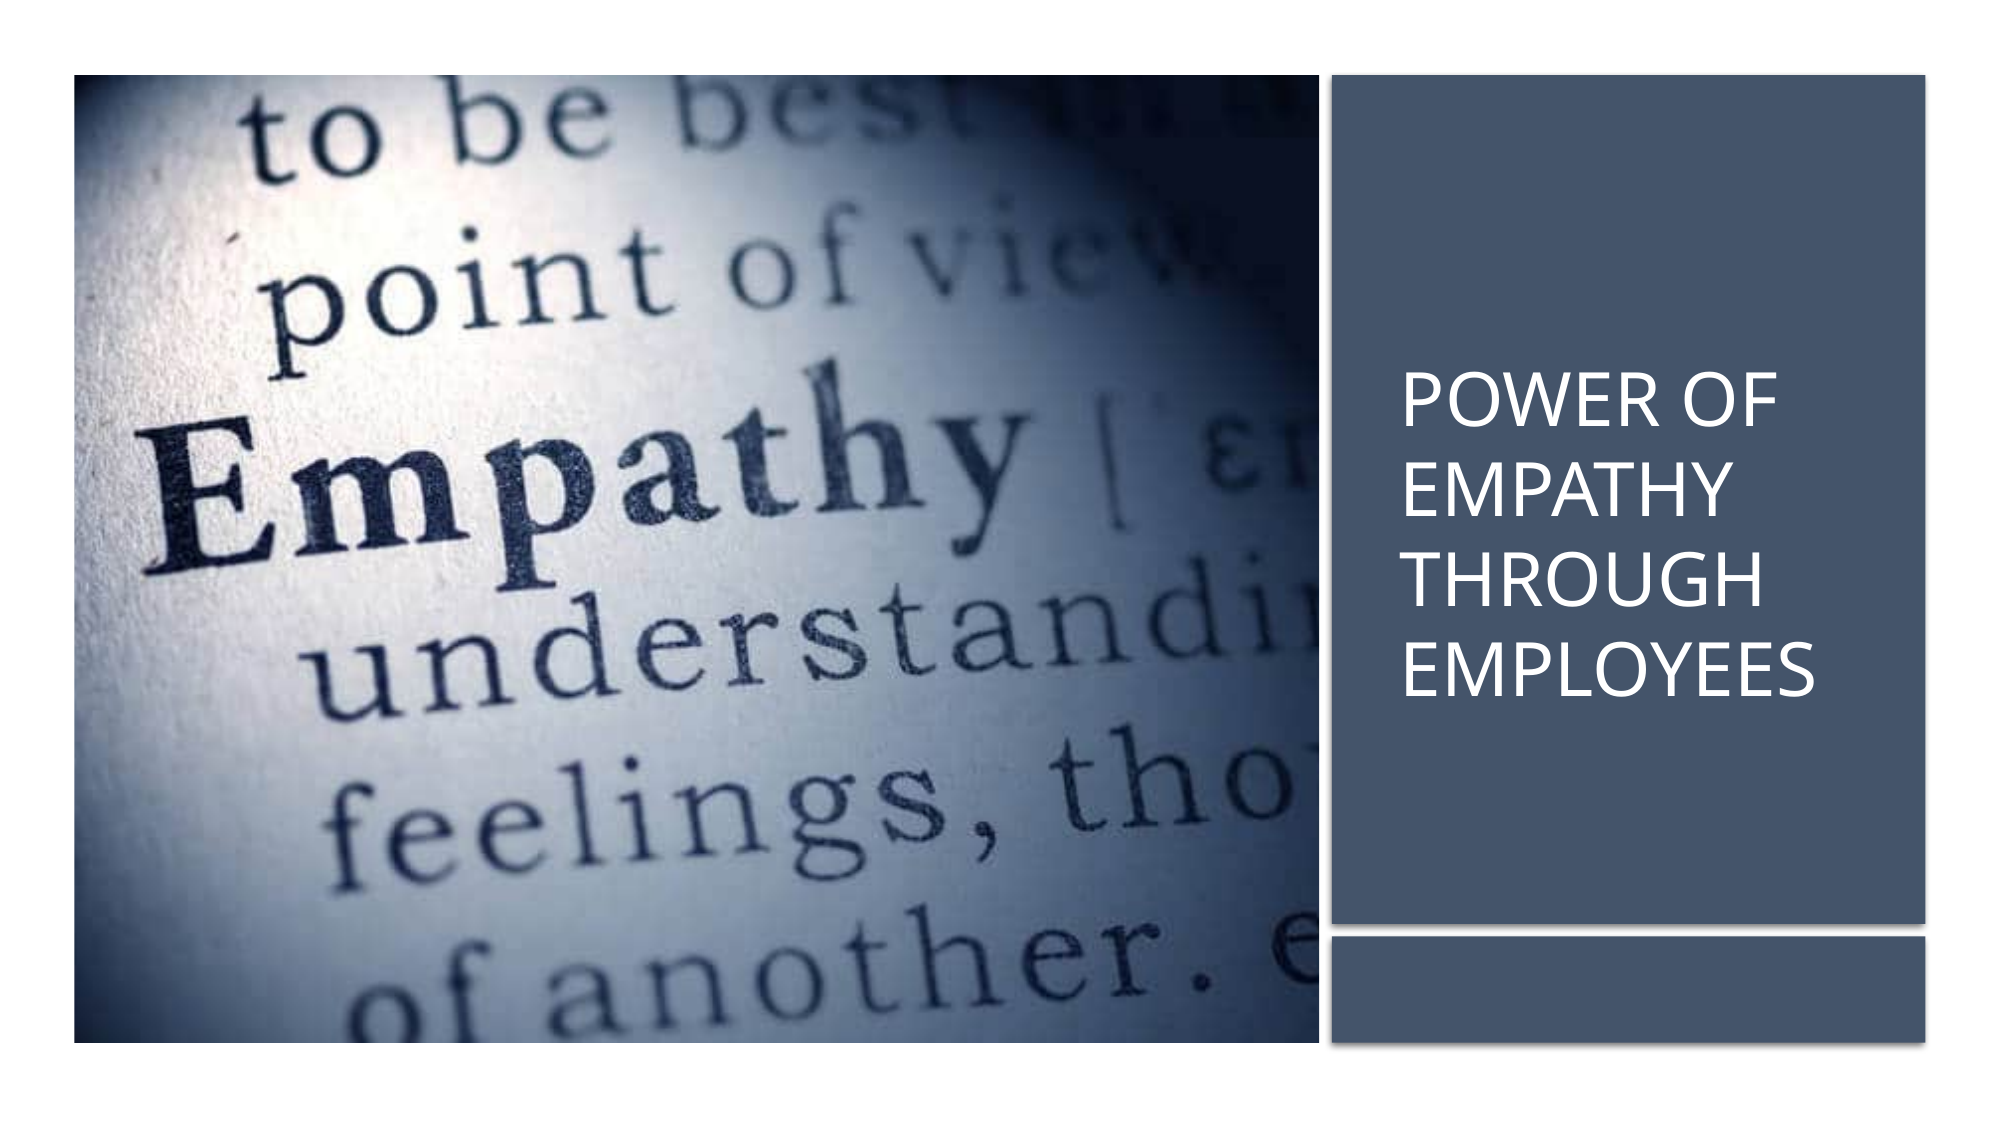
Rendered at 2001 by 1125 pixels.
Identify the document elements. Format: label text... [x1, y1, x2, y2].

text_box [1331, 935, 1927, 1044]
text_box [1331, 74, 1927, 925]
text_box [0, 0, 2000, 1125]
title Power of empathy through employees [1384, 180, 1899, 883]
picture [73, 74, 1320, 1044]
